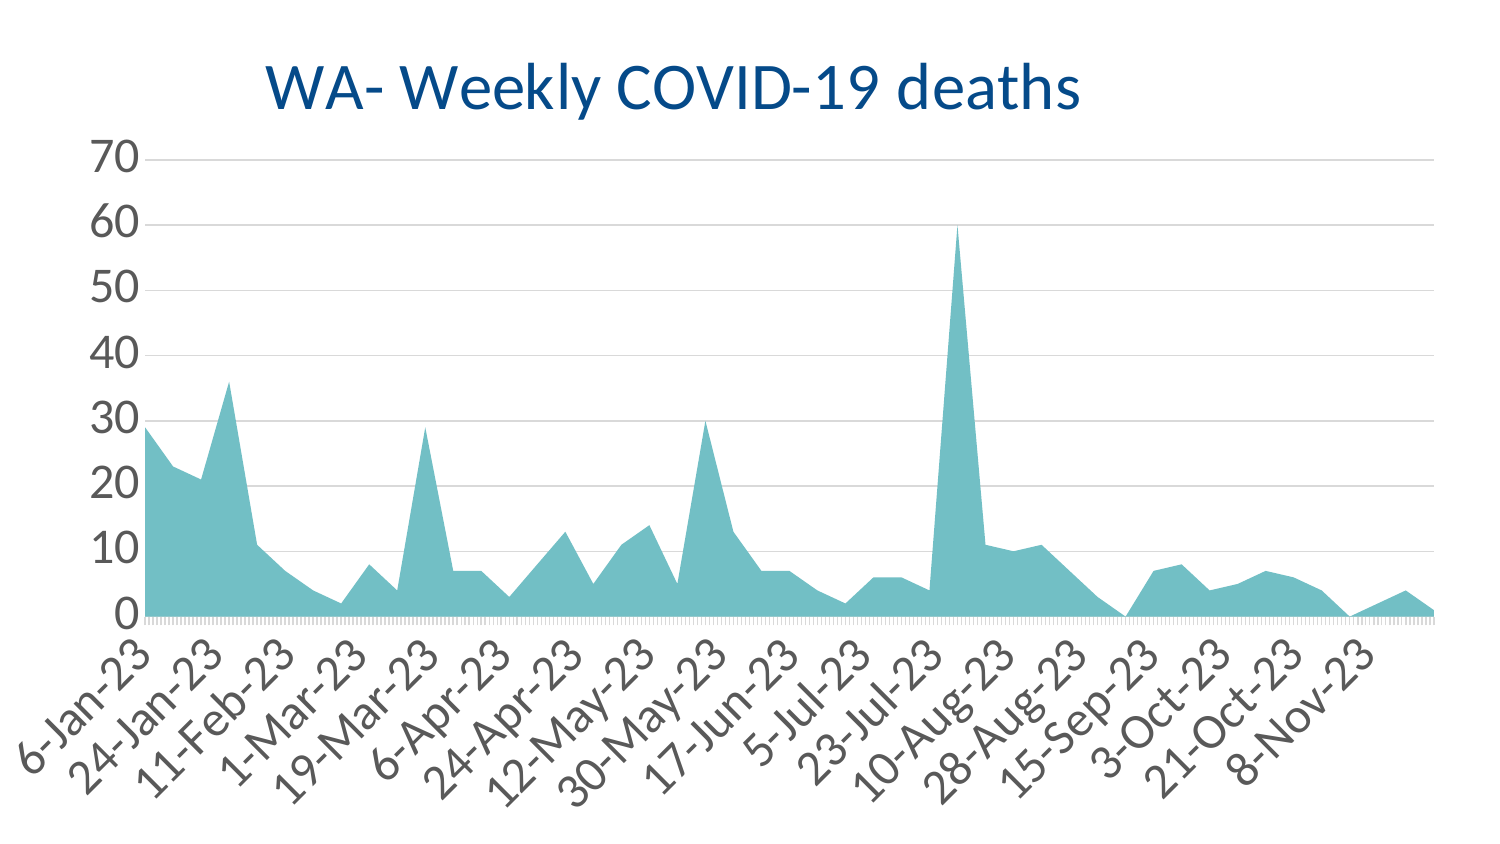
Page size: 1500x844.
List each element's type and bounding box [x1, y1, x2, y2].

chart [0, 0, 1500, 844]
